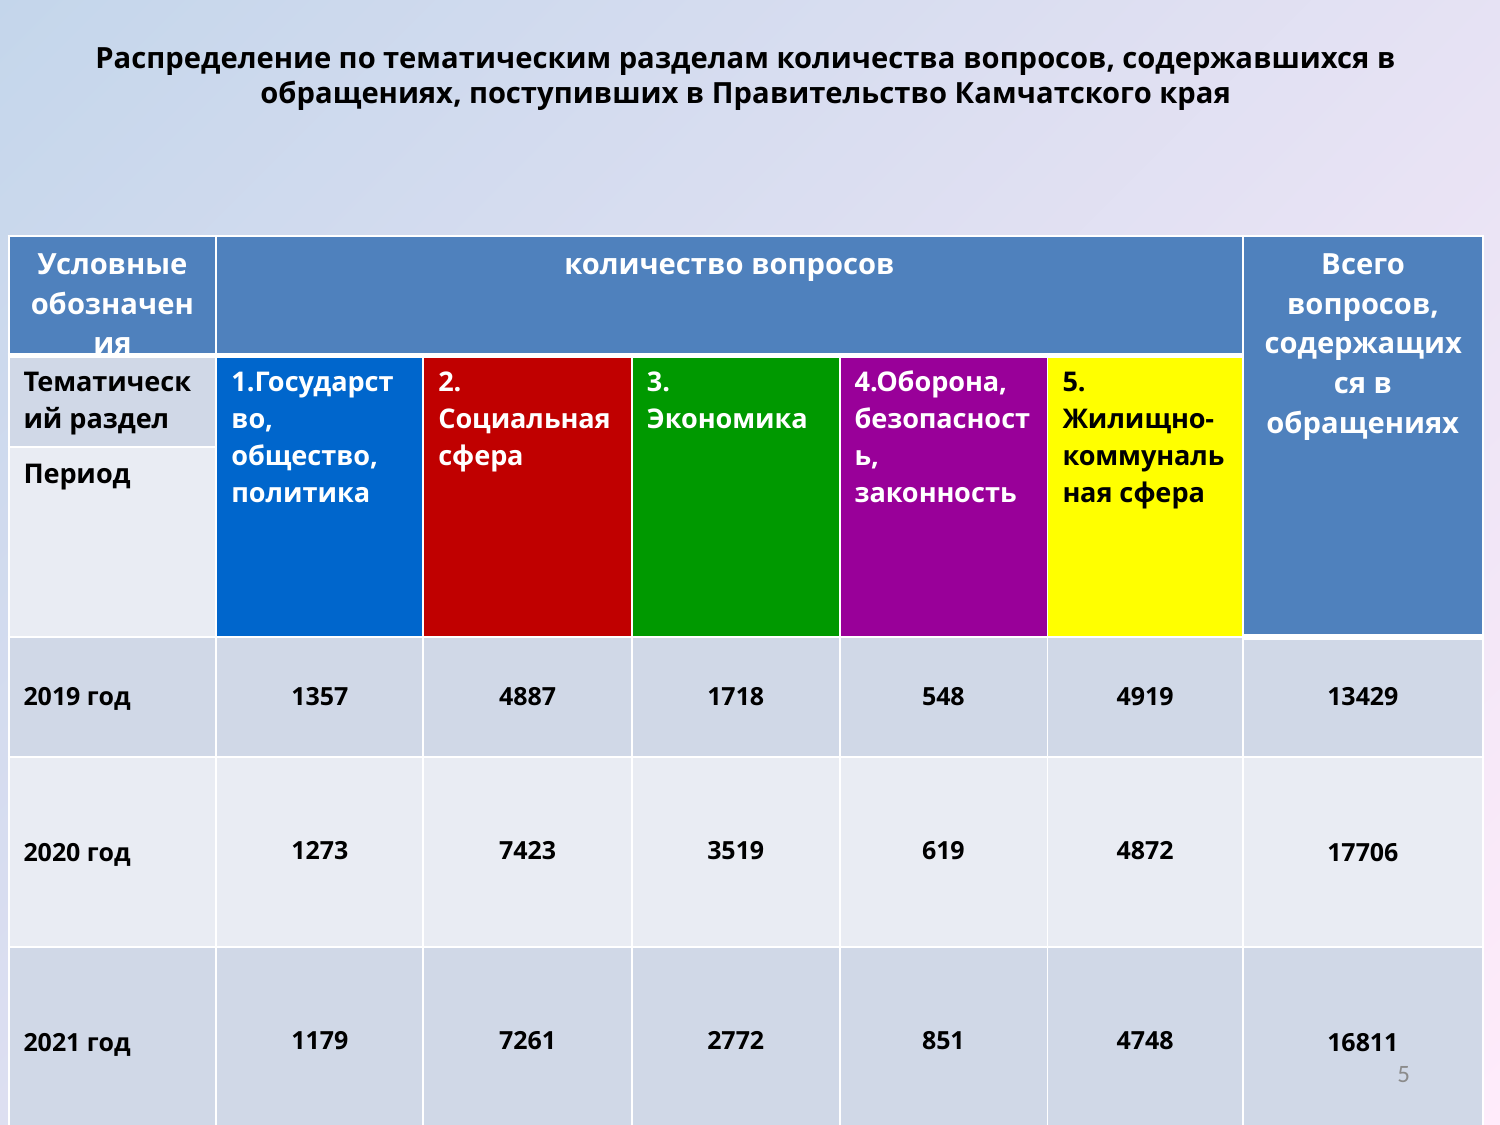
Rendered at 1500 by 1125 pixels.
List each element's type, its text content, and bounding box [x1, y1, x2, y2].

table_cell 4919 [1048, 638, 1242, 756]
table_cell 2. Социальная сфера [424, 358, 631, 636]
table_cell 1179 [217, 948, 422, 1125]
text_box Распределение по тематическим разделам количества вопросов, содержавшихся в обращениях, поступивших в Правительство Камчатского края [0, 0, 1500, 187]
table_cell 3519 [633, 758, 839, 946]
table_cell 851 [841, 948, 1047, 1125]
slide_number 5 [1074, 1042, 1425, 1103]
table_cell 5. Жилищно-коммунальная сфера [1048, 358, 1242, 636]
table_cell 2772 [633, 948, 839, 1125]
table_header Условные обозначения [10, 237, 215, 353]
table_cell 1.Государство, общество, политика [217, 358, 422, 636]
table_cell 1273 [217, 758, 422, 946]
table_cell 1357 [217, 638, 422, 756]
table_cell 4.Оборона, безопасность, законность [841, 358, 1047, 636]
table_header Всего вопросов, содержащихся в обращениях [1244, 237, 1482, 634]
table_cell 4887 [424, 638, 631, 756]
table_cell 7423 [424, 758, 631, 946]
table_cell Период [10, 448, 215, 636]
table_cell 548 [841, 638, 1047, 756]
table_cell 3. Экономика [633, 358, 839, 636]
table_cell 4748 [1048, 948, 1242, 1125]
table_cell 7261 [424, 948, 631, 1125]
table_cell Тематический раздел [10, 358, 215, 446]
table_header количество вопросов [217, 237, 1242, 353]
table_cell 2019 год [10, 638, 215, 756]
table_cell 1718 [633, 638, 839, 756]
table_cell 17706 [1244, 758, 1482, 946]
table_cell 13429 [1244, 640, 1482, 756]
table_cell 16811 [1244, 948, 1482, 1125]
table_cell 2020 год [10, 758, 215, 946]
table_cell 2021 год [10, 948, 215, 1125]
table_cell 4872 [1048, 758, 1242, 946]
table_cell 619 [841, 758, 1047, 946]
